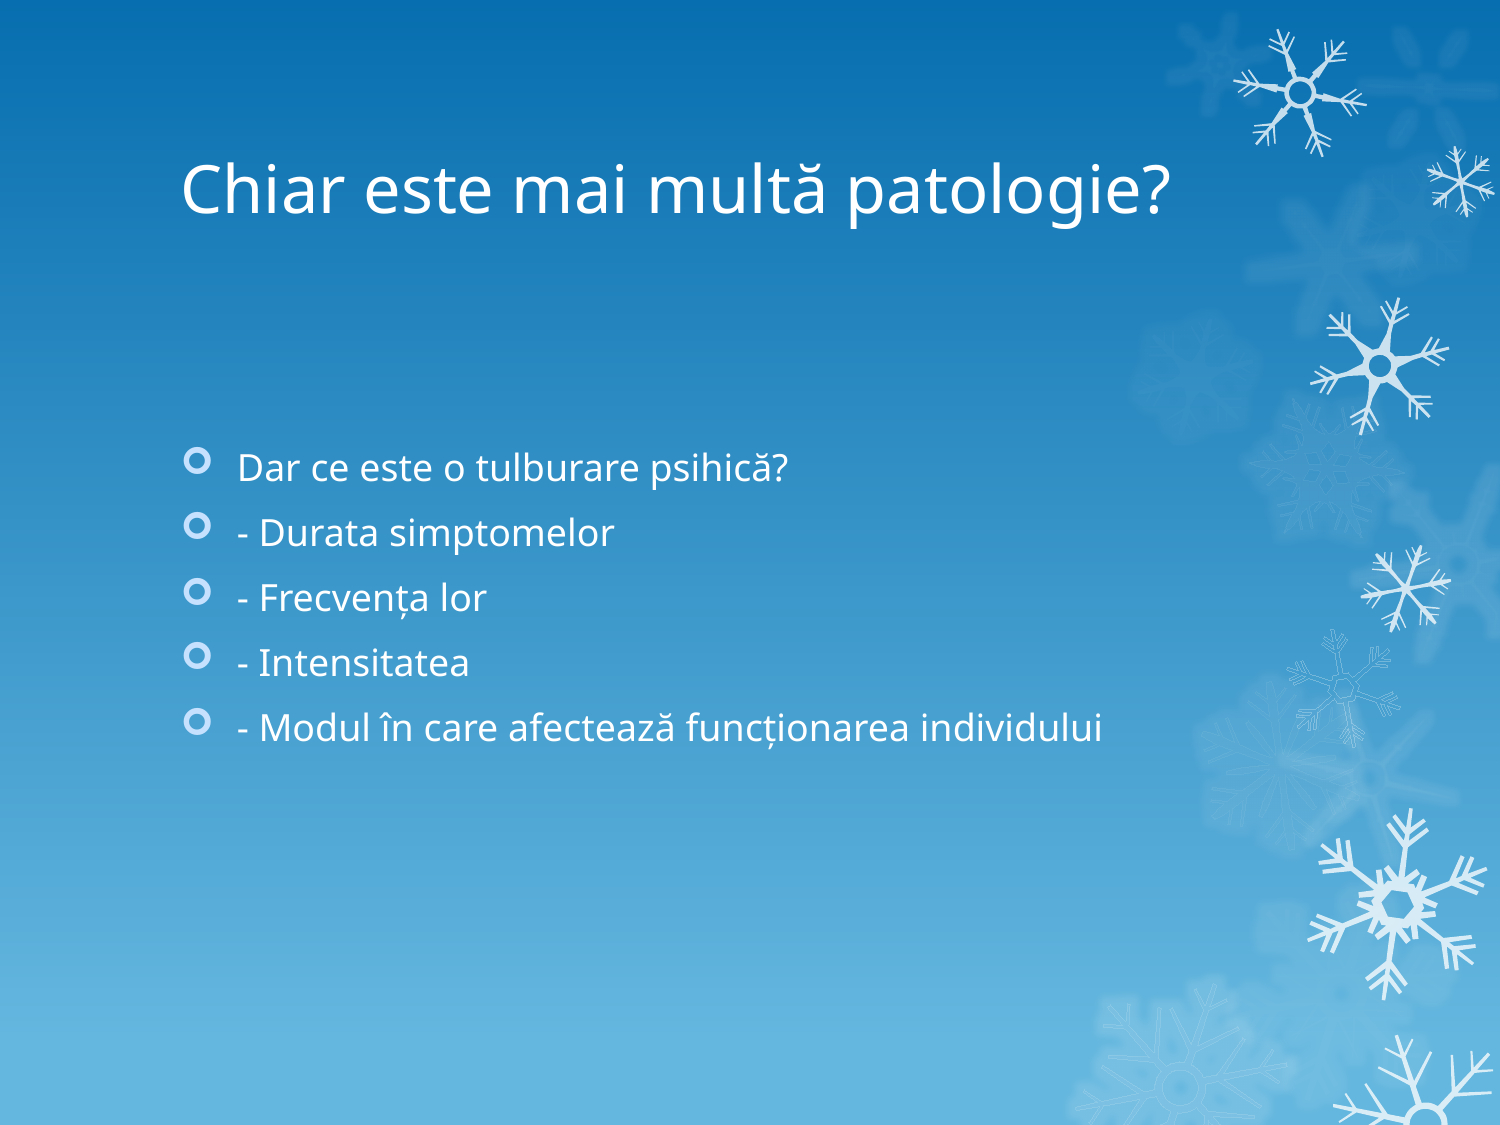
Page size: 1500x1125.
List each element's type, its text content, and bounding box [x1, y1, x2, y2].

list Dar ce este o tulburare psihică? - Durata simptomelor - Frecvența lor - Intensitatea - Modul în care afectează funcționarea individului [165, 296, 1335, 962]
title Chiar este mai multă patologie? [165, 110, 1335, 263]
